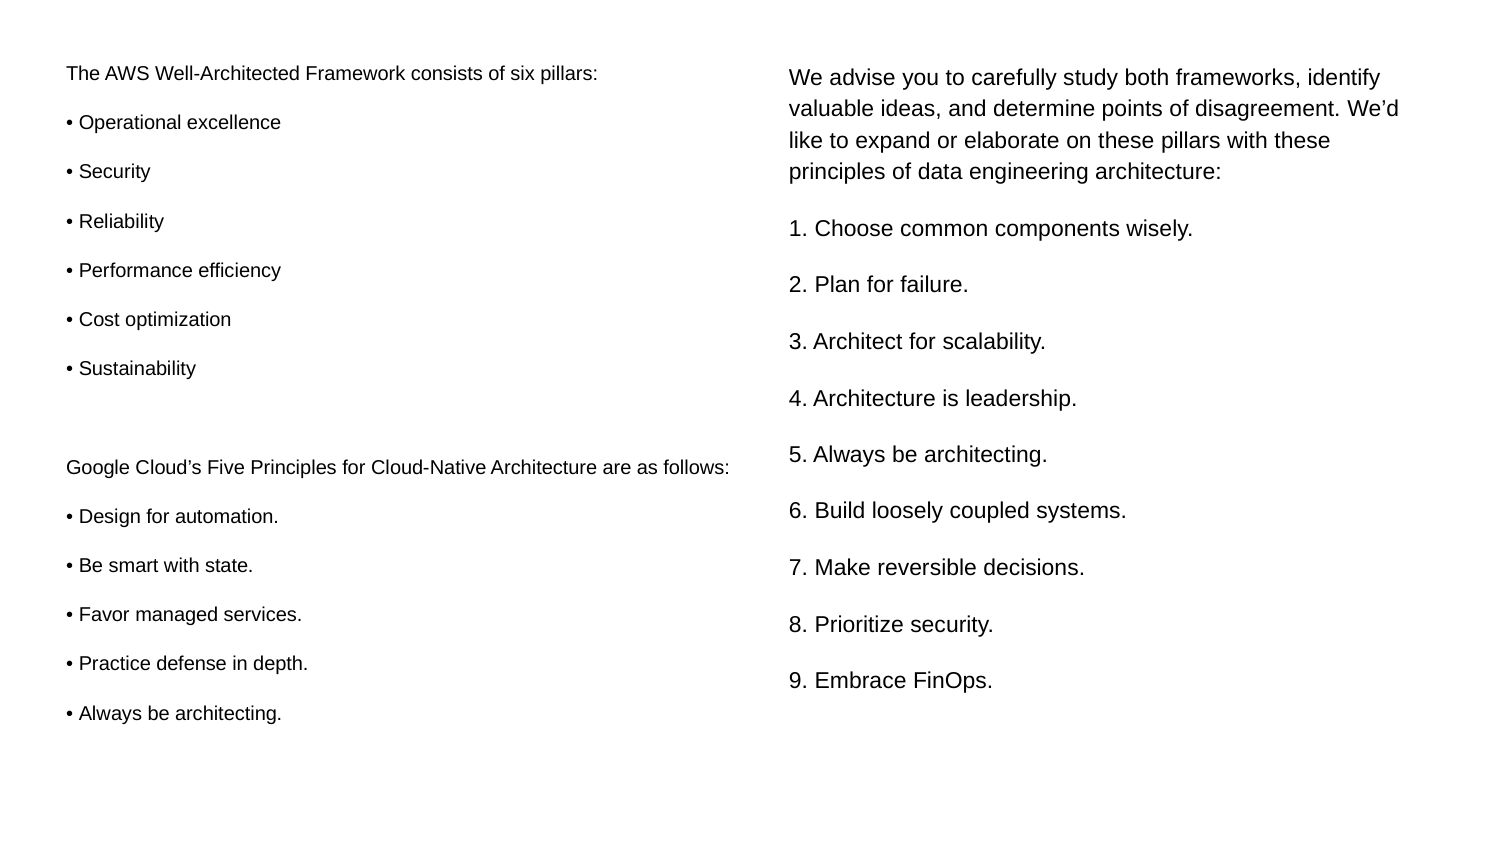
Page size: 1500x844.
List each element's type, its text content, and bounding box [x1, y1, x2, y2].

text_box We advise you to carefully study both frameworks, identify valuable ideas, and determine points of disagreement. We’d like to expand or elaborate on these pillars with these principles of data engineering architecture: 1. Choose common components wisely. 2. Plan for failure. 3. Architect for scalability. 4. Architecture is leadership. 5. Always be architecting. 6. Build loosely coupled systems. 7. Make reversible decisions. 8. Prioritize security. 9. Embrace FinOps. [773, 43, 1428, 749]
list The AWS Well-Architected Framework consists of six pillars: • Operational excellence • Security • Reliability • Performance efficiency • Cost optimization • Sustainability Google Cloud’s Five Principles for Cloud-Native Architecture are as follows: • Design for automation. • Be smart with state. • Favor managed services. • Practice defense in depth. • Always be architecting. [51, 42, 750, 750]
